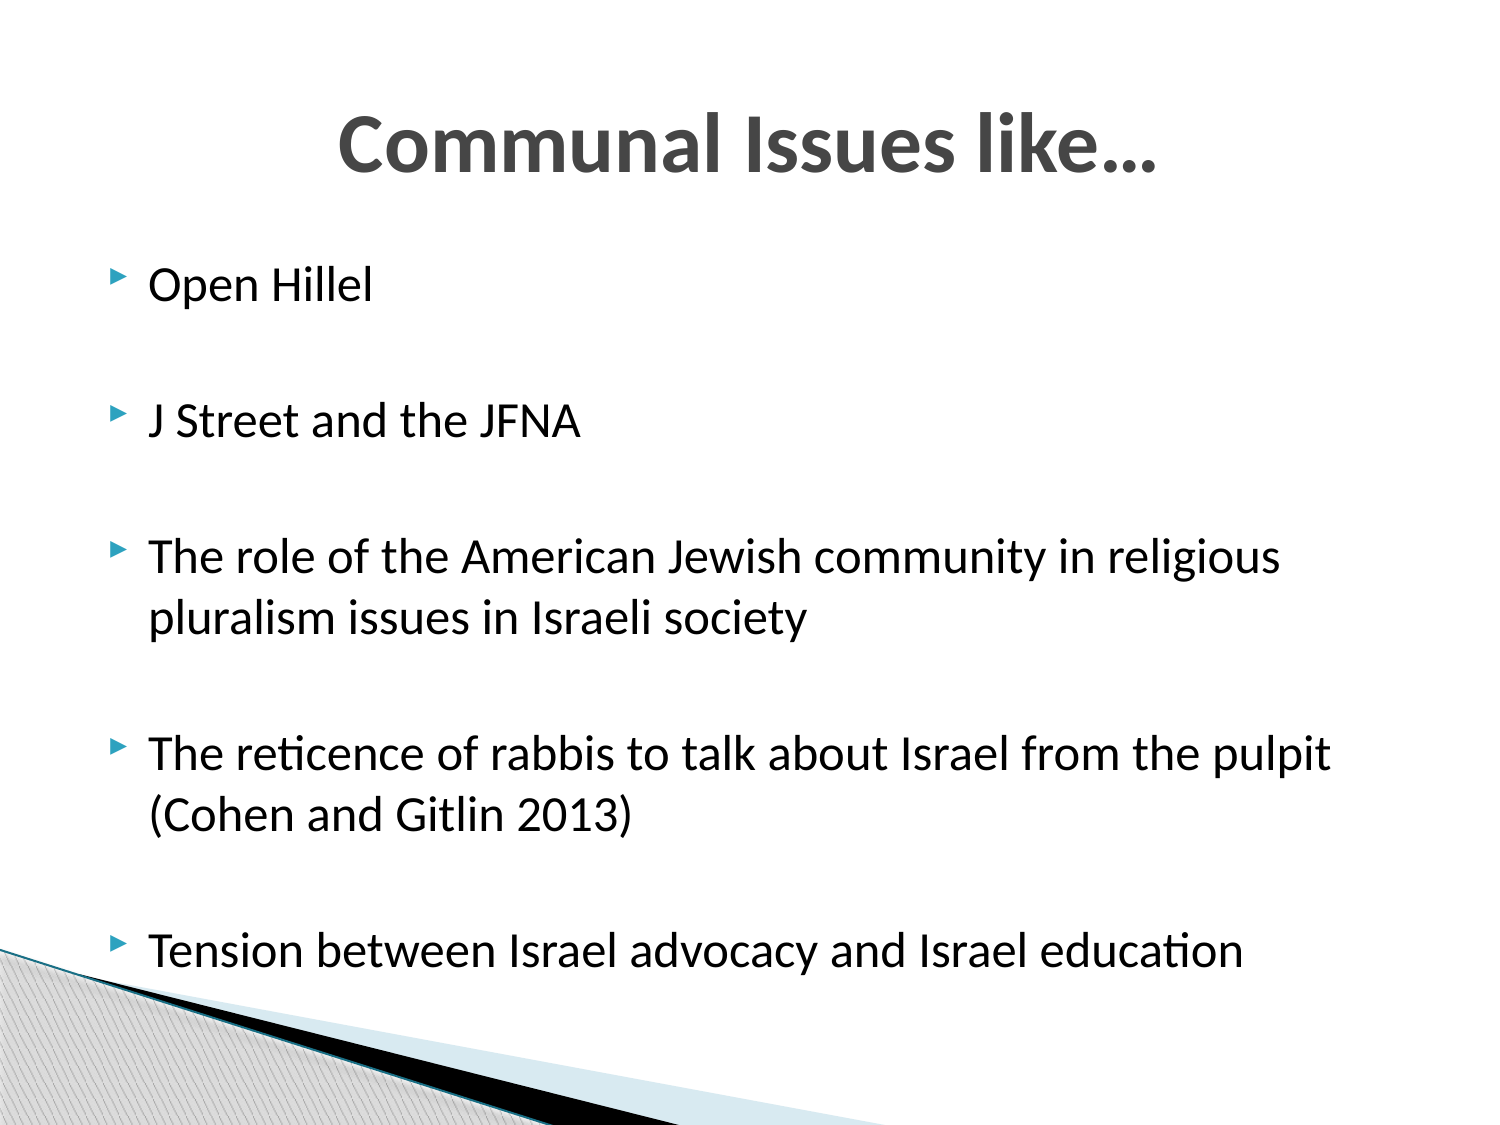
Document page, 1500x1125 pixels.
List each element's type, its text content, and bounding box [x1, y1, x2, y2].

list Open Hillel J Street and the JFNA The role of the American Jewish community in religious pluralism issues in Israeli society The reticence of rabbis to talk about Israel from the pulpit (Cohen and Gitlin 2013) Tension between Israel advocacy and Israel education [75, 243, 1425, 986]
title Communal Issues like… [75, 45, 1425, 233]
